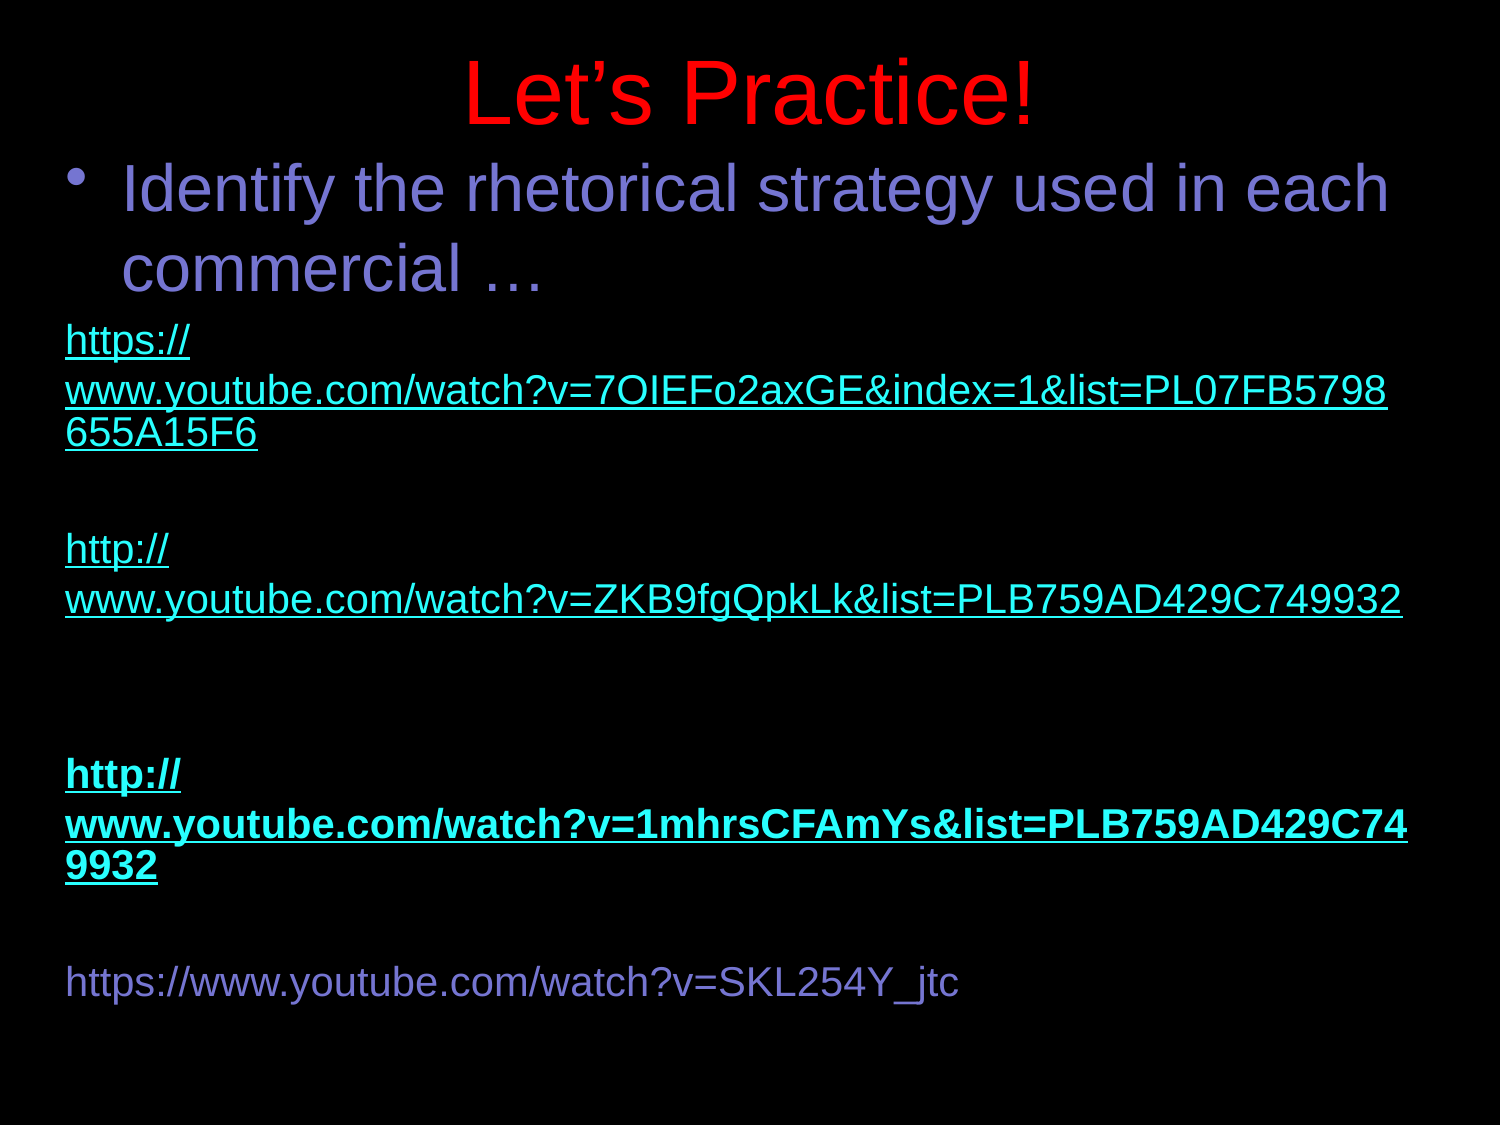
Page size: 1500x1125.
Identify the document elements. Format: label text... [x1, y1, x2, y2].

title Let’s Practice! [75, 37, 1425, 137]
list Identify the rhetorical strategy used in each commercial … https://www.youtube.com/watch?v=7OIEFo2axGE&index=1&list=PL07FB5798655A15F6 http://www.youtube.com/watch?v=ZKB9fgQpkLk&list=PLB759AD429C749932 http://www.youtube.com/watch?v=1mhrsCFAmYs&list=PLB759AD429C749932 https://www.youtube.com/watch?v=SKL254Y_jtc [50, 137, 1425, 1100]
